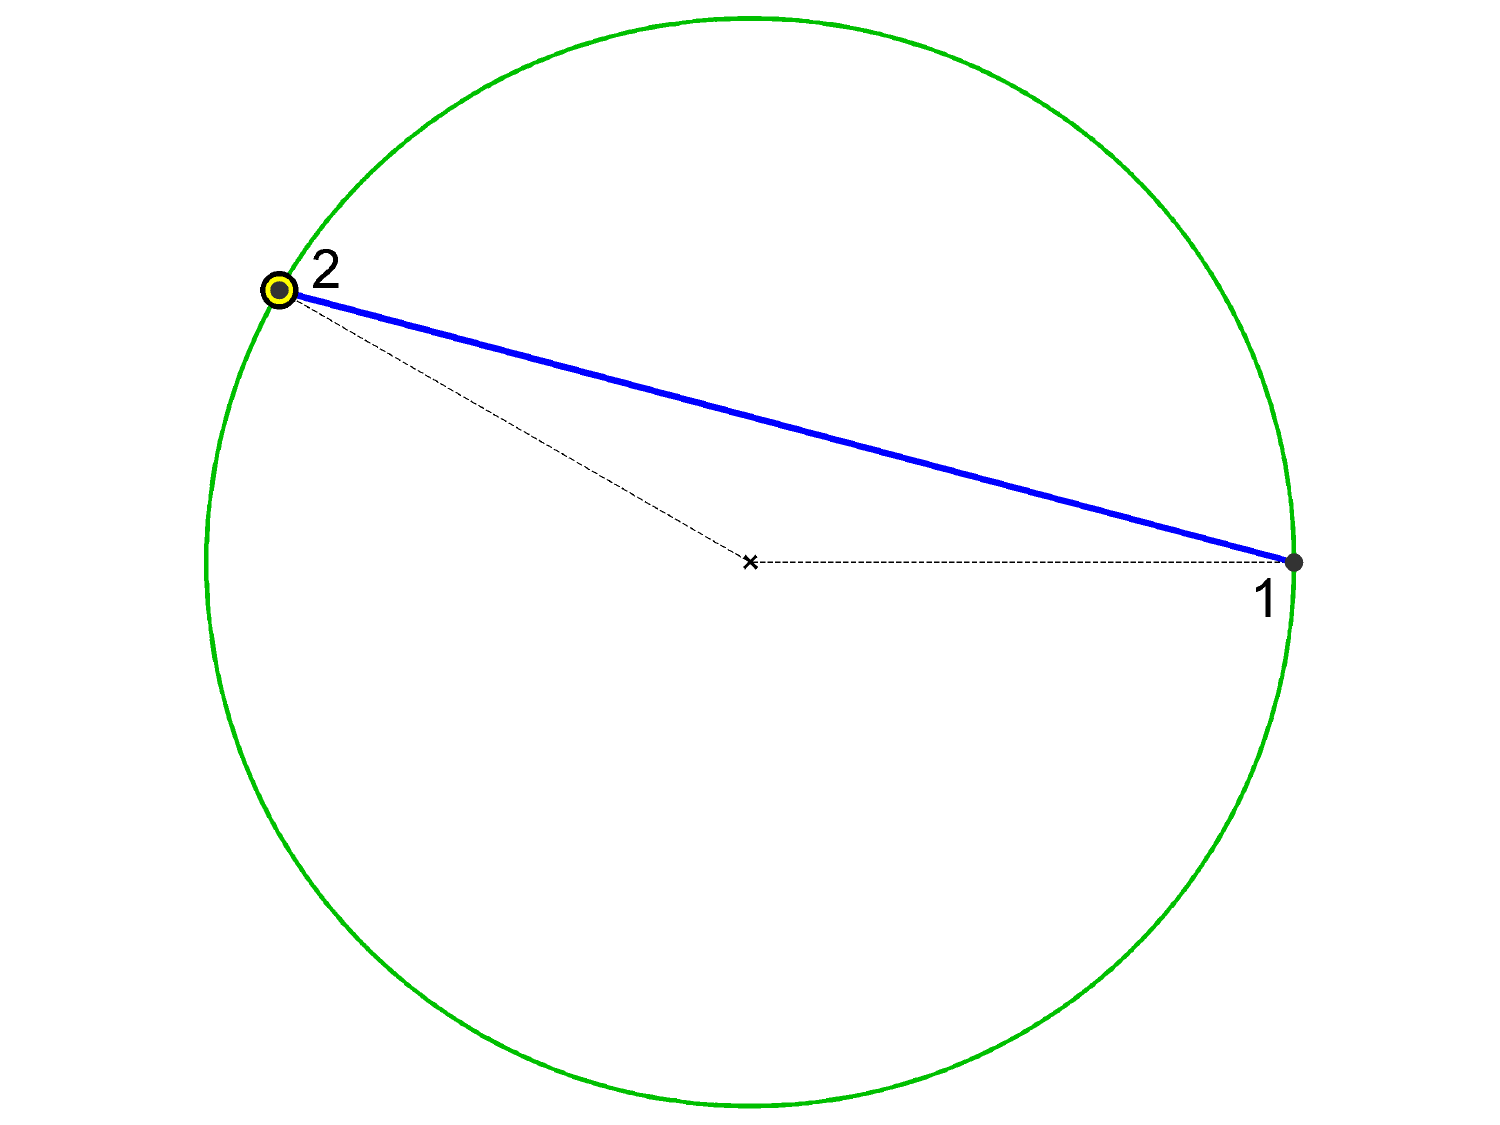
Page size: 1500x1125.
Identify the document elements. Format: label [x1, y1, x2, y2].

picture [187, 0, 1313, 1125]
